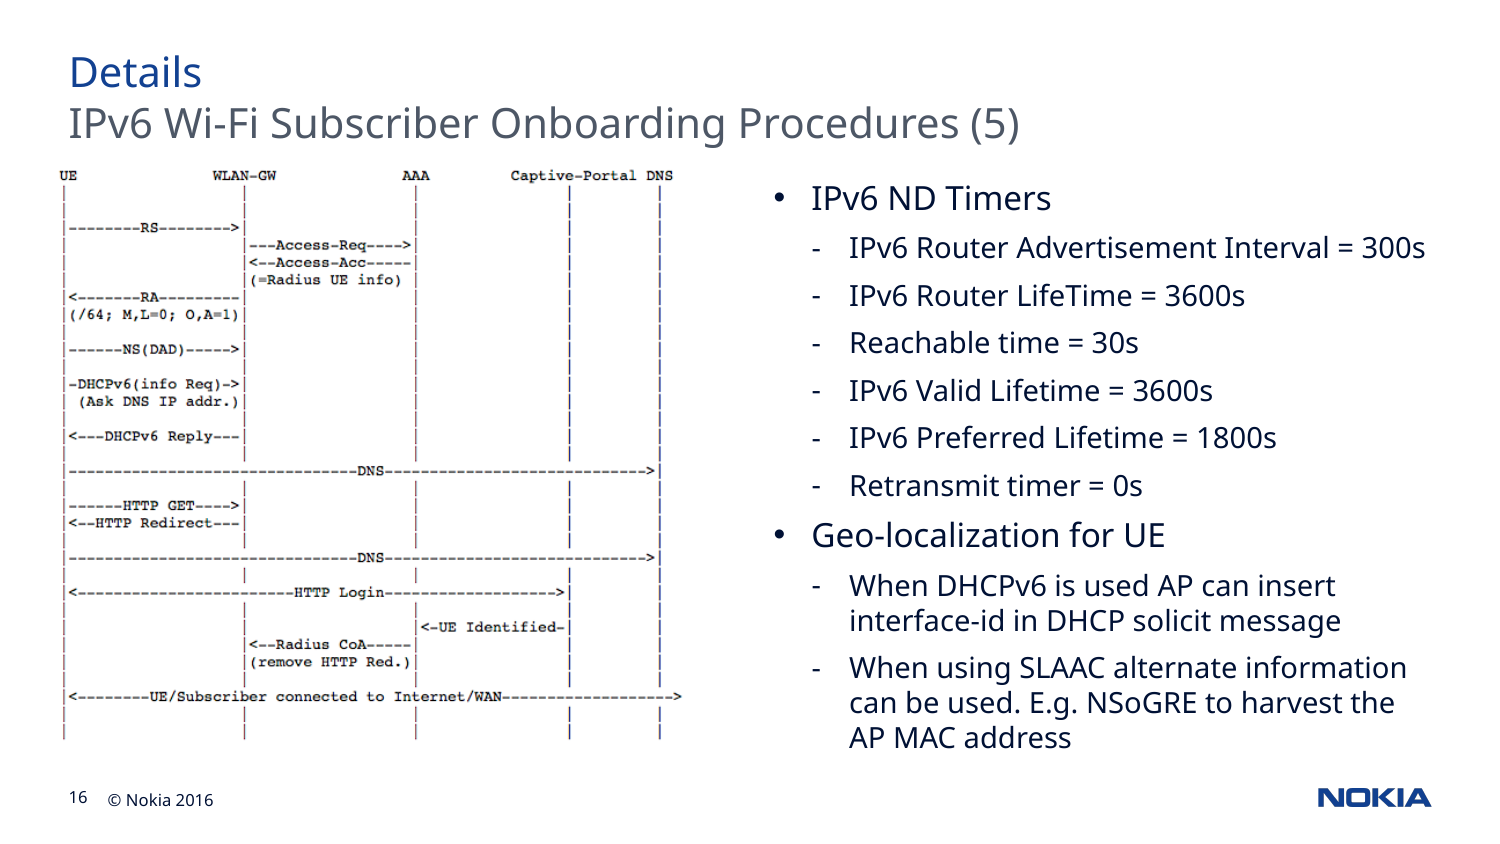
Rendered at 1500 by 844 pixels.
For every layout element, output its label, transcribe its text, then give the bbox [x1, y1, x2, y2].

picture [1318, 788, 1432, 807]
title Details [68, 45, 1432, 96]
list IPv6 Wi-Fi Subscriber Onboarding Procedures (5) [68, 96, 1432, 148]
picture [46, 157, 693, 766]
list IPv6 ND Timers IPv6 Router Advertisement Interval = 300s IPv6 Router LifeTime = 3600s Reachable time = 30s IPv6 Valid Lifetime = 3600s IPv6 Preferred Lifetime = 1800s Retransmit timer = 0s Geo-localization for UE When DHCPv6 is used AP can insert interface-id in DHCP solicit message When using SLAAC alternate information can be used. E.g. NSoGRE to harvest the AP MAC address [773, 177, 1432, 762]
